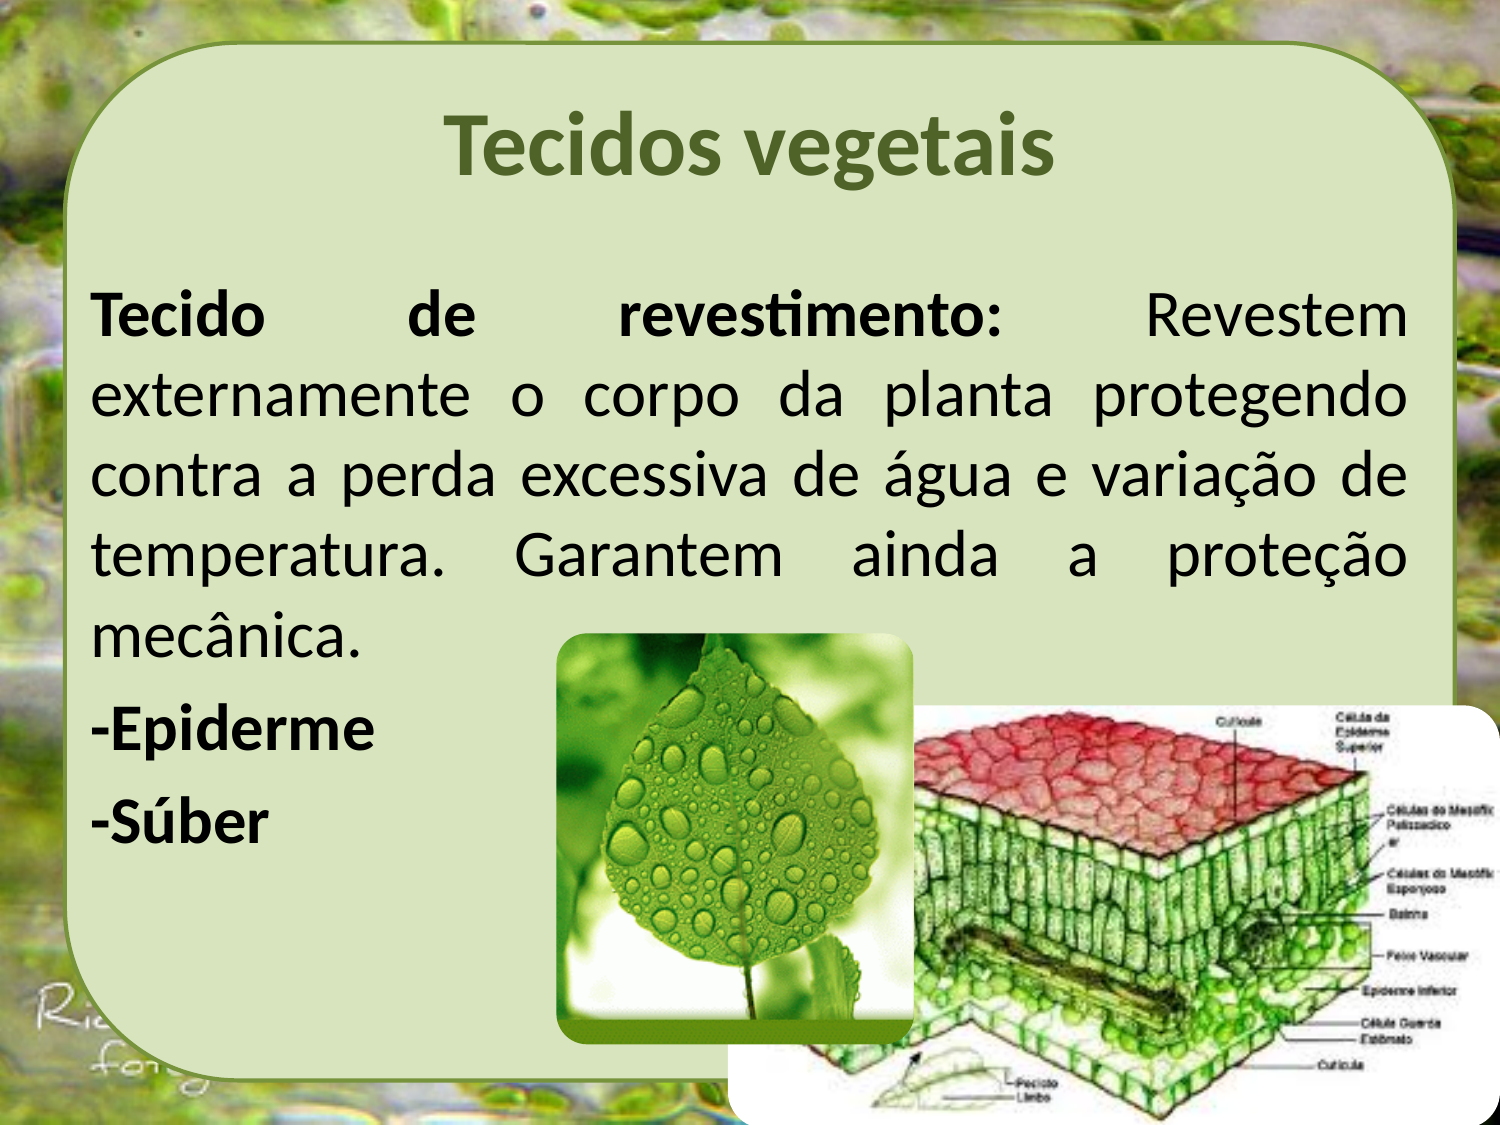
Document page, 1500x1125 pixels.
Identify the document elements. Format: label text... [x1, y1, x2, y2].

text_box [92, 1005, 722, 1083]
text_box [62, 115, 1457, 972]
text_box [198, 40, 1321, 45]
list Tecido de revestimento: Revestem externamente o corpo da planta protegendo contra a perda excessiva de água e variação de temperatura. Garantem ainda a proteção mecânica. -Epiderme -Súber [75, 262, 1425, 1005]
picture [0, 0, 1500, 1125]
title Tecidos vegetais [75, 45, 1425, 233]
